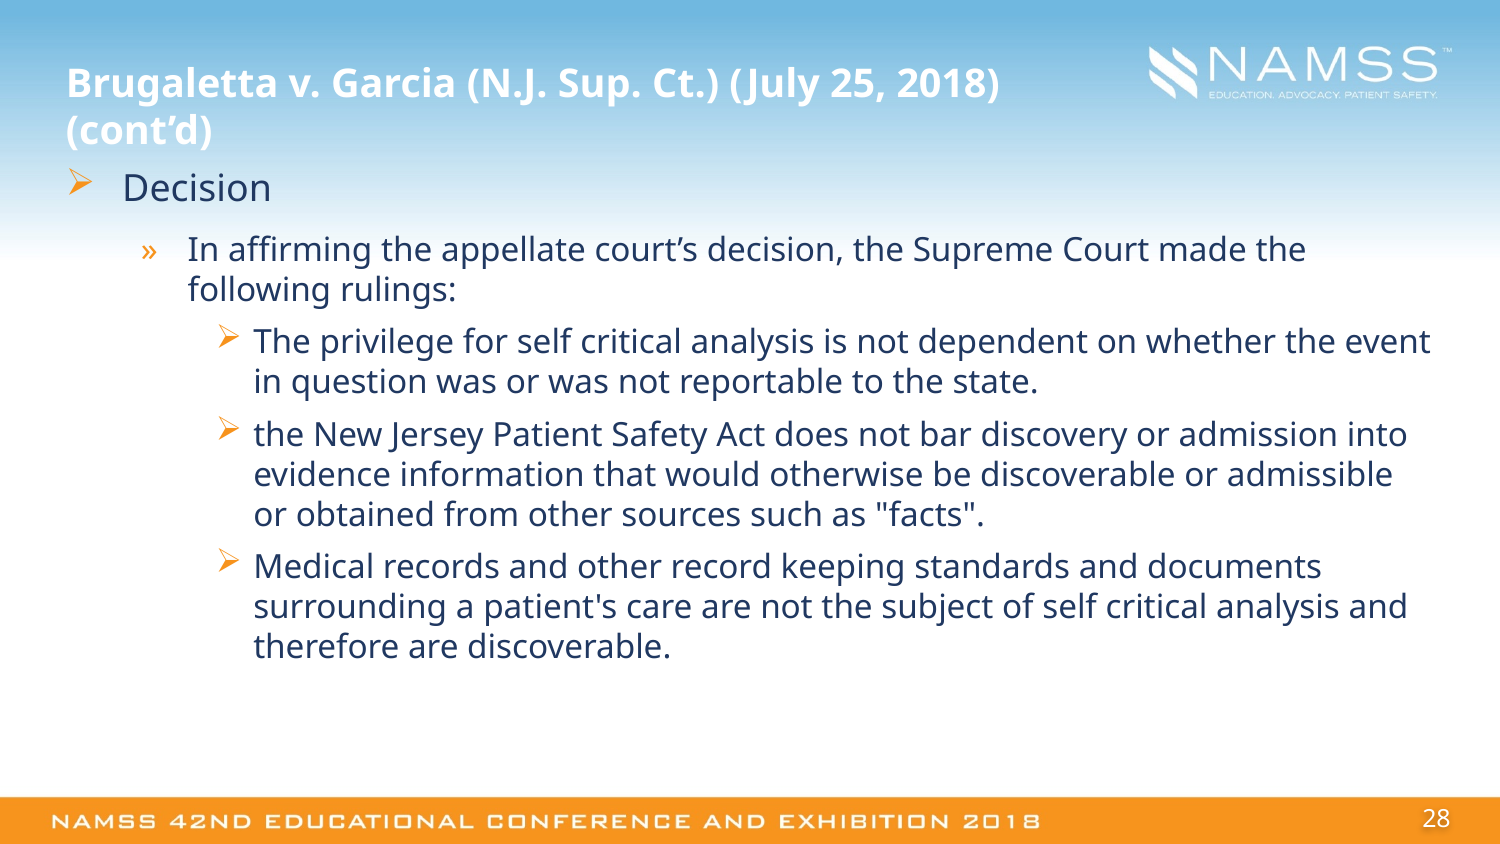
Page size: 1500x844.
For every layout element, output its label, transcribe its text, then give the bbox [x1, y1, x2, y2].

list Decision In affirming the appellate court’s decision, the Supreme Court made the following rulings: The privilege for self critical analysis is not dependent on whether the event in question was or was not reportable to the state. the New Jersey Patient Safety Act does not bar discovery or admission into evidence information that would otherwise be discoverable or admissible or obtained from other sources such as "facts". Medical records and other record keeping standards and documents surrounding a patient's care are not the subject of self critical analysis and therefore are discoverable. [50, 156, 1452, 754]
picture [0, 0, 1500, 844]
title Brugaletta v. Garcia (N.J. Sup. Ct.) (July 25, 2018) (cont’d) [50, 33, 1140, 156]
